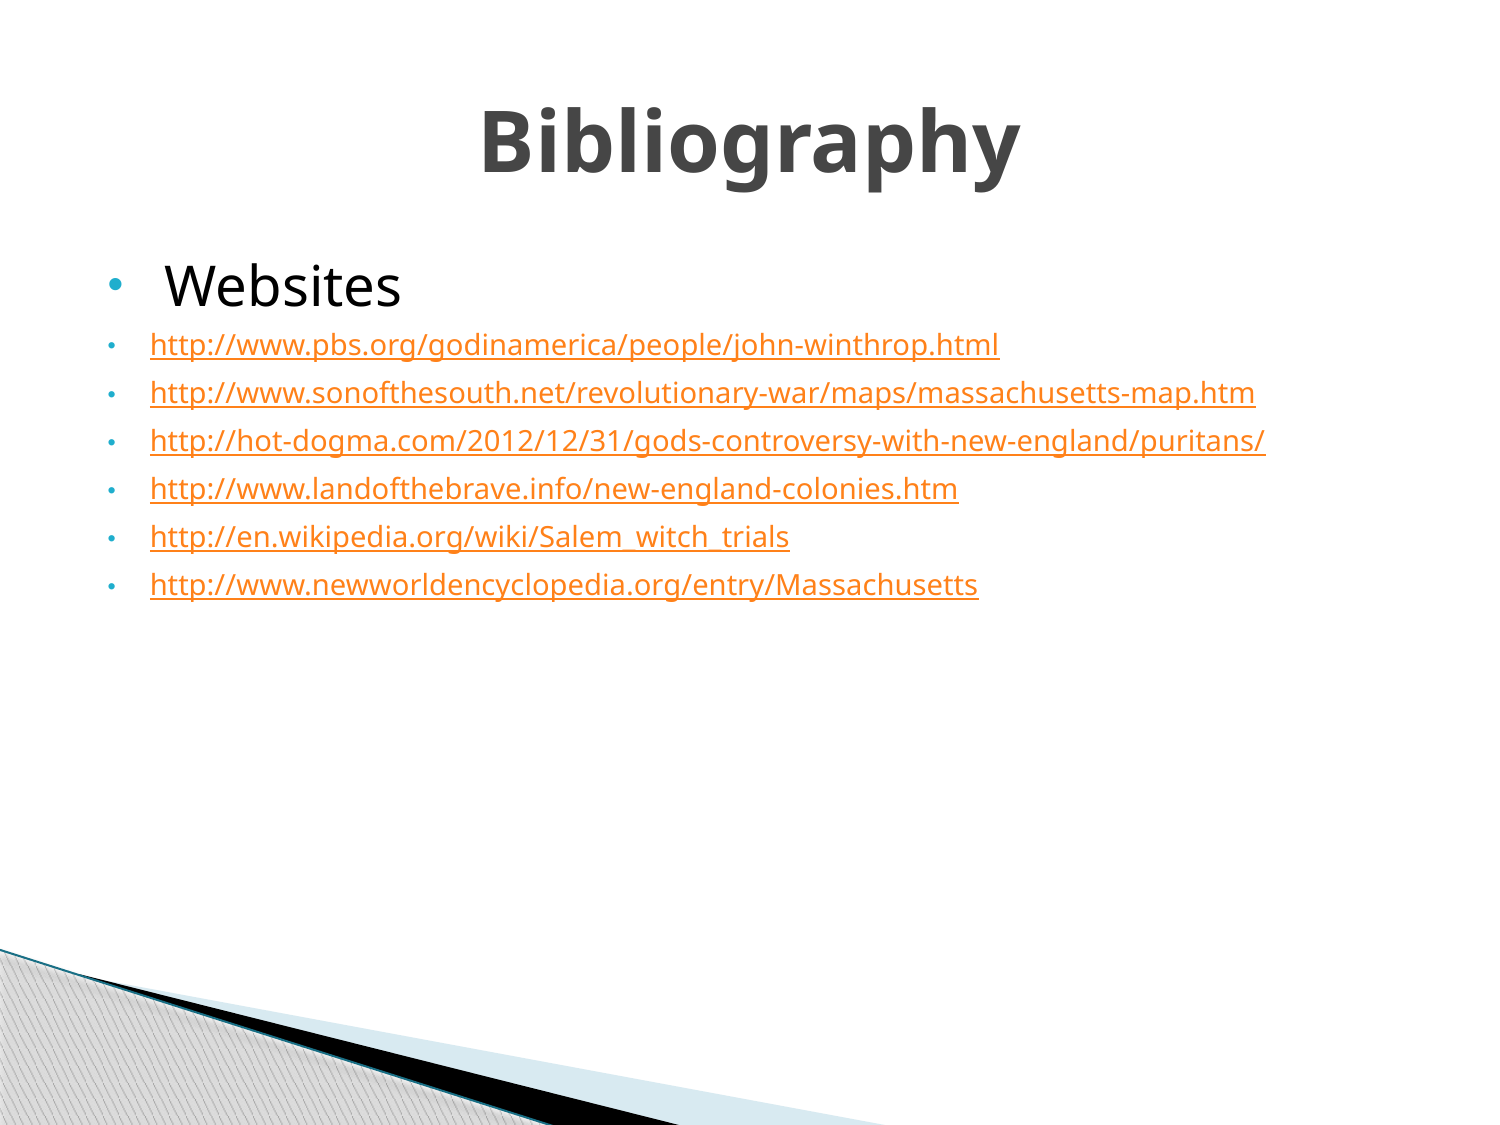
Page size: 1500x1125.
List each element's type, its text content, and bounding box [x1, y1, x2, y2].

list Websites http://www.pbs.org/godinamerica/people/john-winthrop.html http://www.sonofthesouth.net/revolutionary-war/maps/massachusetts-map.htm http://hot-dogma.com/2012/12/31/gods-controversy-with-new-england/puritans/ http://www.landofthebrave.info/new-england-colonies.htm http://en.wikipedia.org/wiki/Salem_witch_trials http://www.newworldencyclopedia.org/entry/Massachusetts [75, 243, 1425, 986]
title Bibliography [75, 45, 1425, 233]
